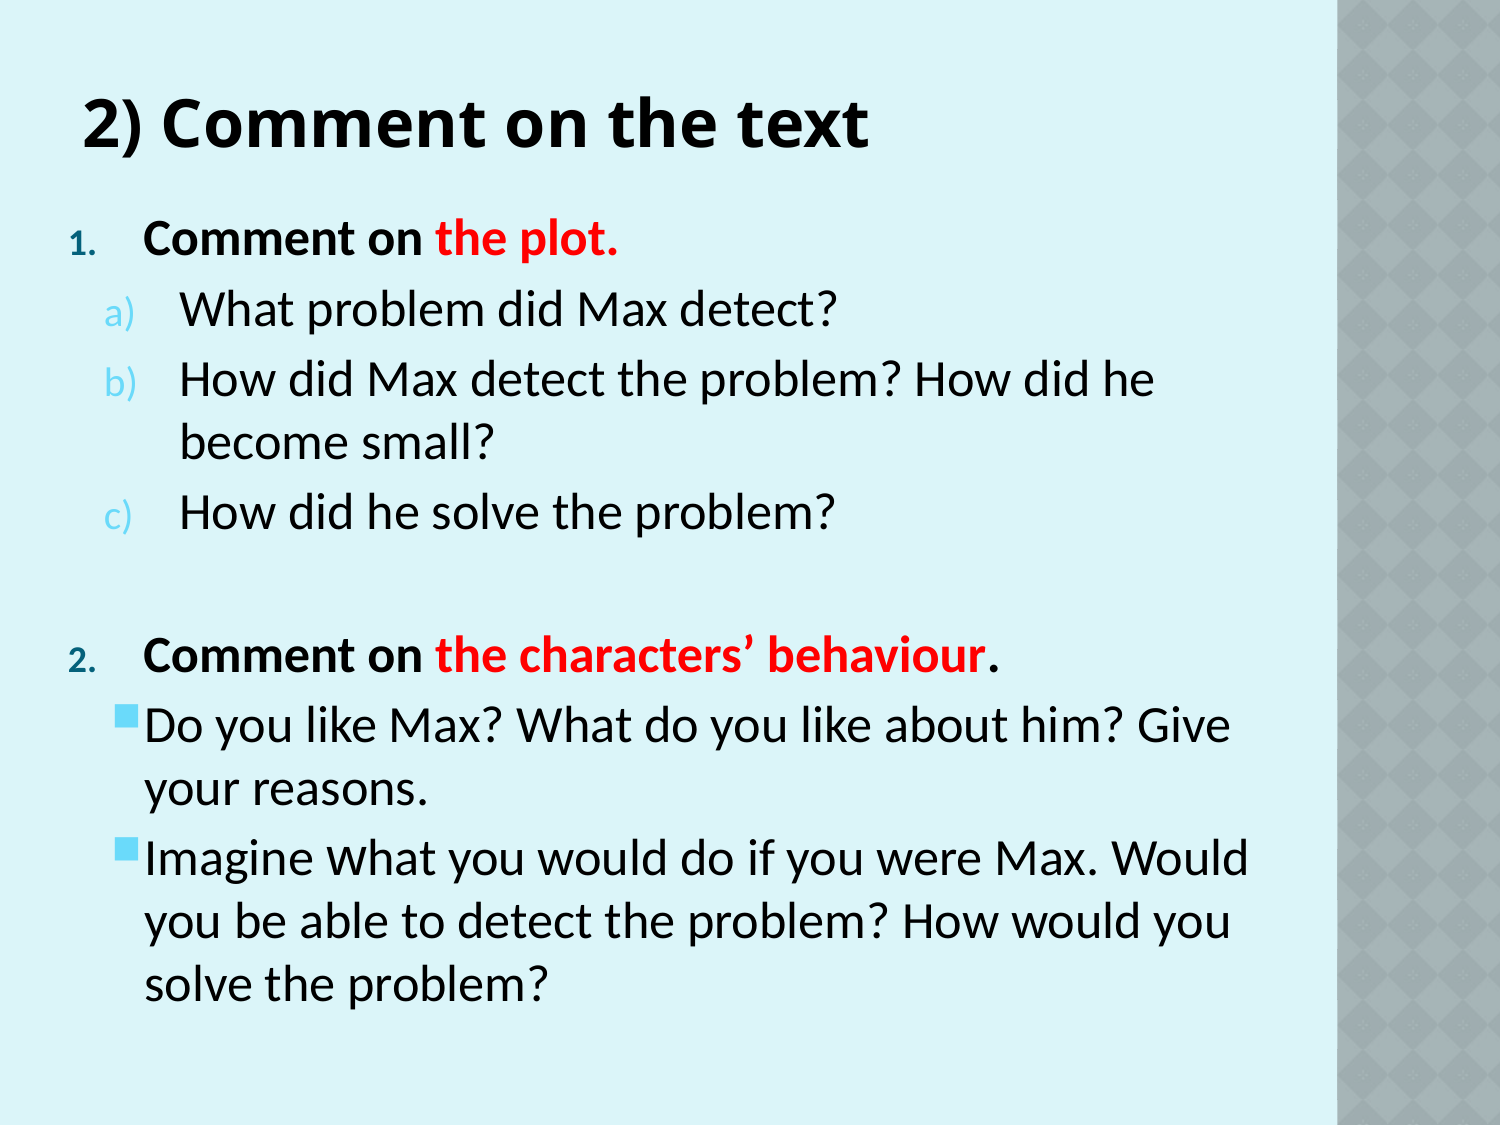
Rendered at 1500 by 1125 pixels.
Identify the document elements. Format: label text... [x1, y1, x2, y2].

list Comment on the plot. What problem did Max detect? How did Max detect the problem? How did he become small? How did he solve the problem? Comment on the characters’ behaviour. Do you like Max? What do you like about him? Give your reasons. Imagine what you would do if you were Max. Would you be able to detect the problem? How would you solve the problem? [53, 196, 1306, 1083]
title 2) Comment on the text [75, 52, 1263, 161]
